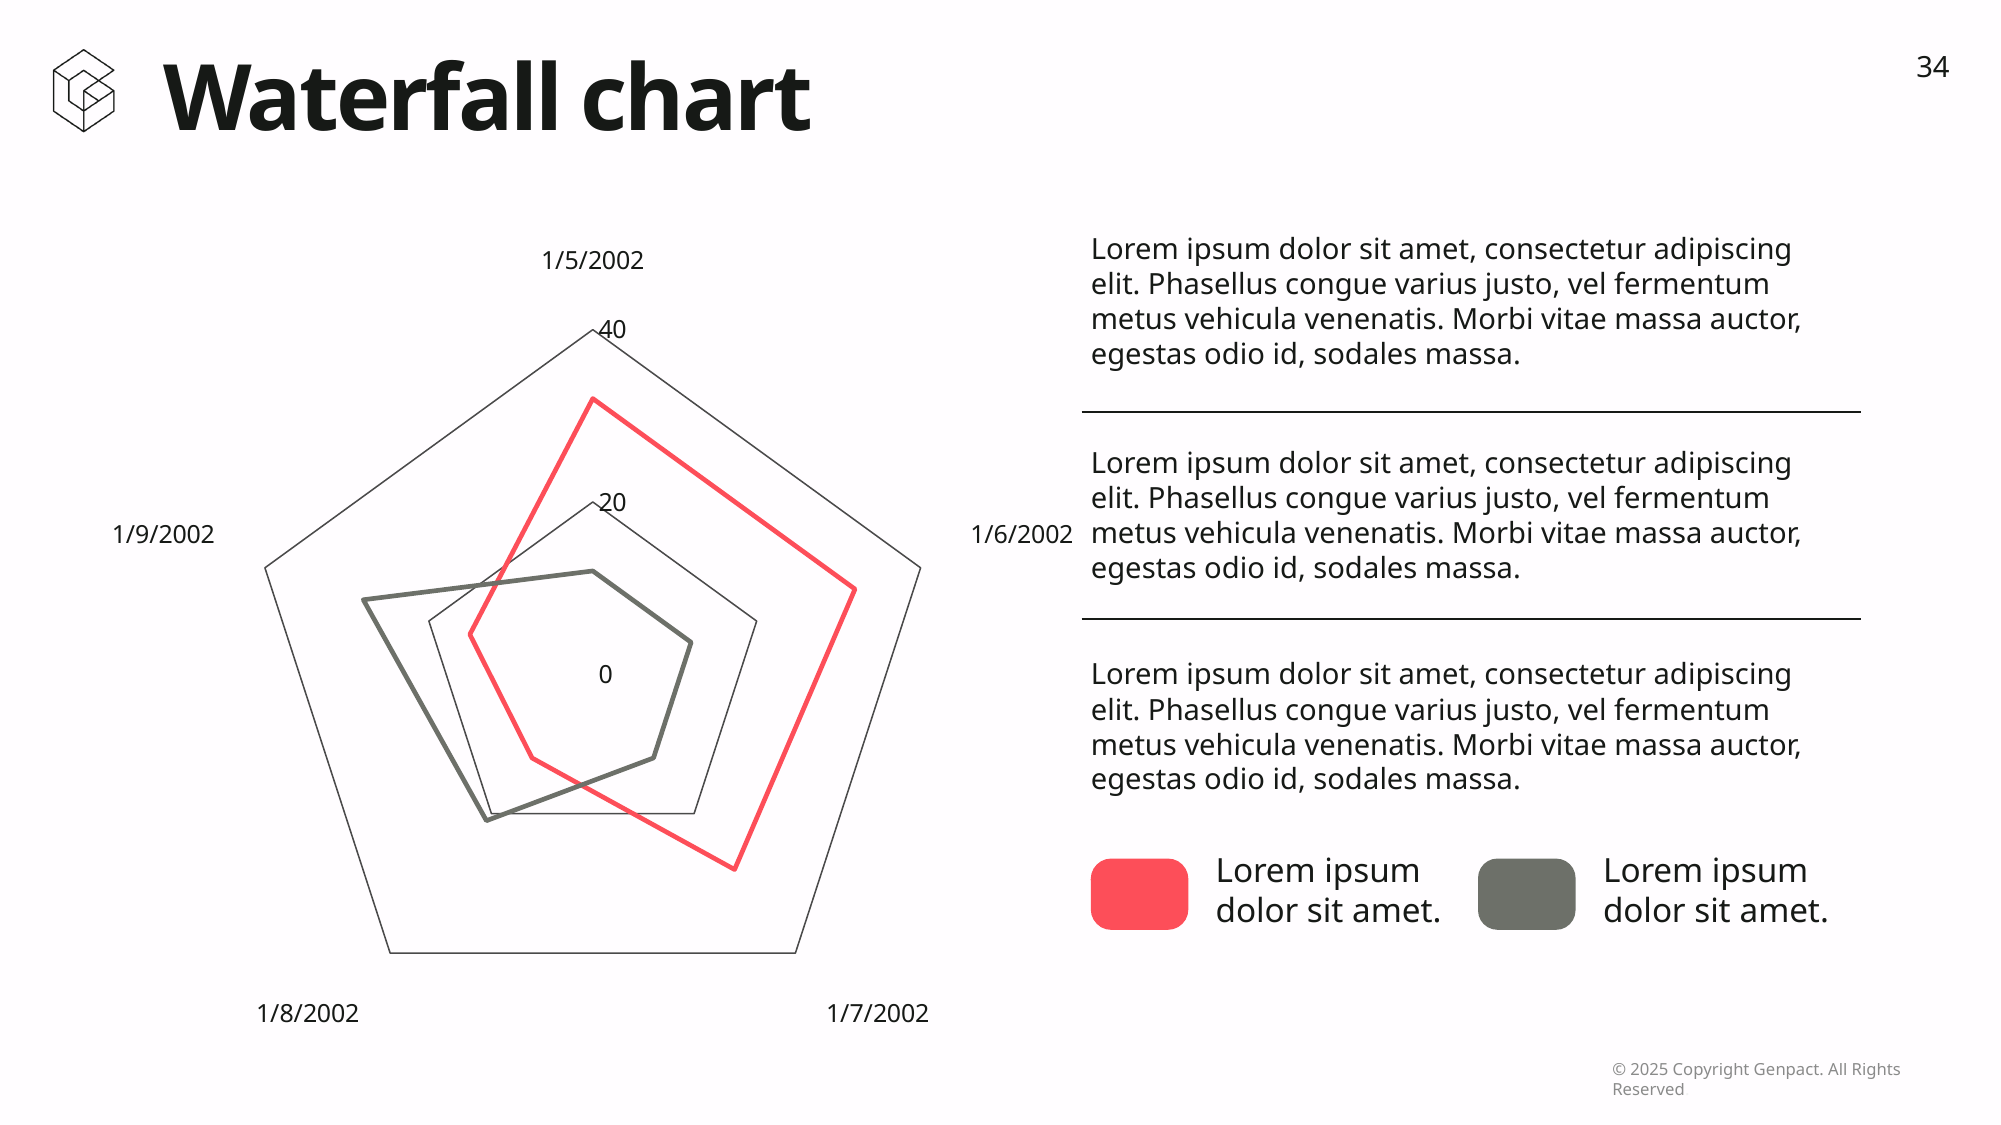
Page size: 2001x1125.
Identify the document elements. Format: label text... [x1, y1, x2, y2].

text_box Lorem ipsum dolor sit amet, consectetur adipiscing elit. Phasellus congue varius justo, vel fermentum metus vehicula venenatis. Morbi vitae massa auctor, egestas odio id, sodales massa. [1098, 230, 1849, 371]
text_box Lorem ipsum dolor sit amet, consectetur adipiscing elit. Phasellus congue varius justo, vel fermentum metus vehicula venenatis. Morbi vitae massa auctor, egestas odio id, sodales massa. [1098, 655, 1849, 796]
picture [34, 39, 129, 143]
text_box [1090, 848, 1855, 931]
text_box Lorem ipsum dolor sit amet, consectetur adipiscing elit. Phasellus congue varius justo, vel fermentum metus vehicula venenatis. Morbi vitae massa auctor, egestas odio id, sodales massa. [1098, 444, 1849, 585]
title Waterfall chart [163, 60, 1909, 149]
chart [87, 225, 1098, 1048]
